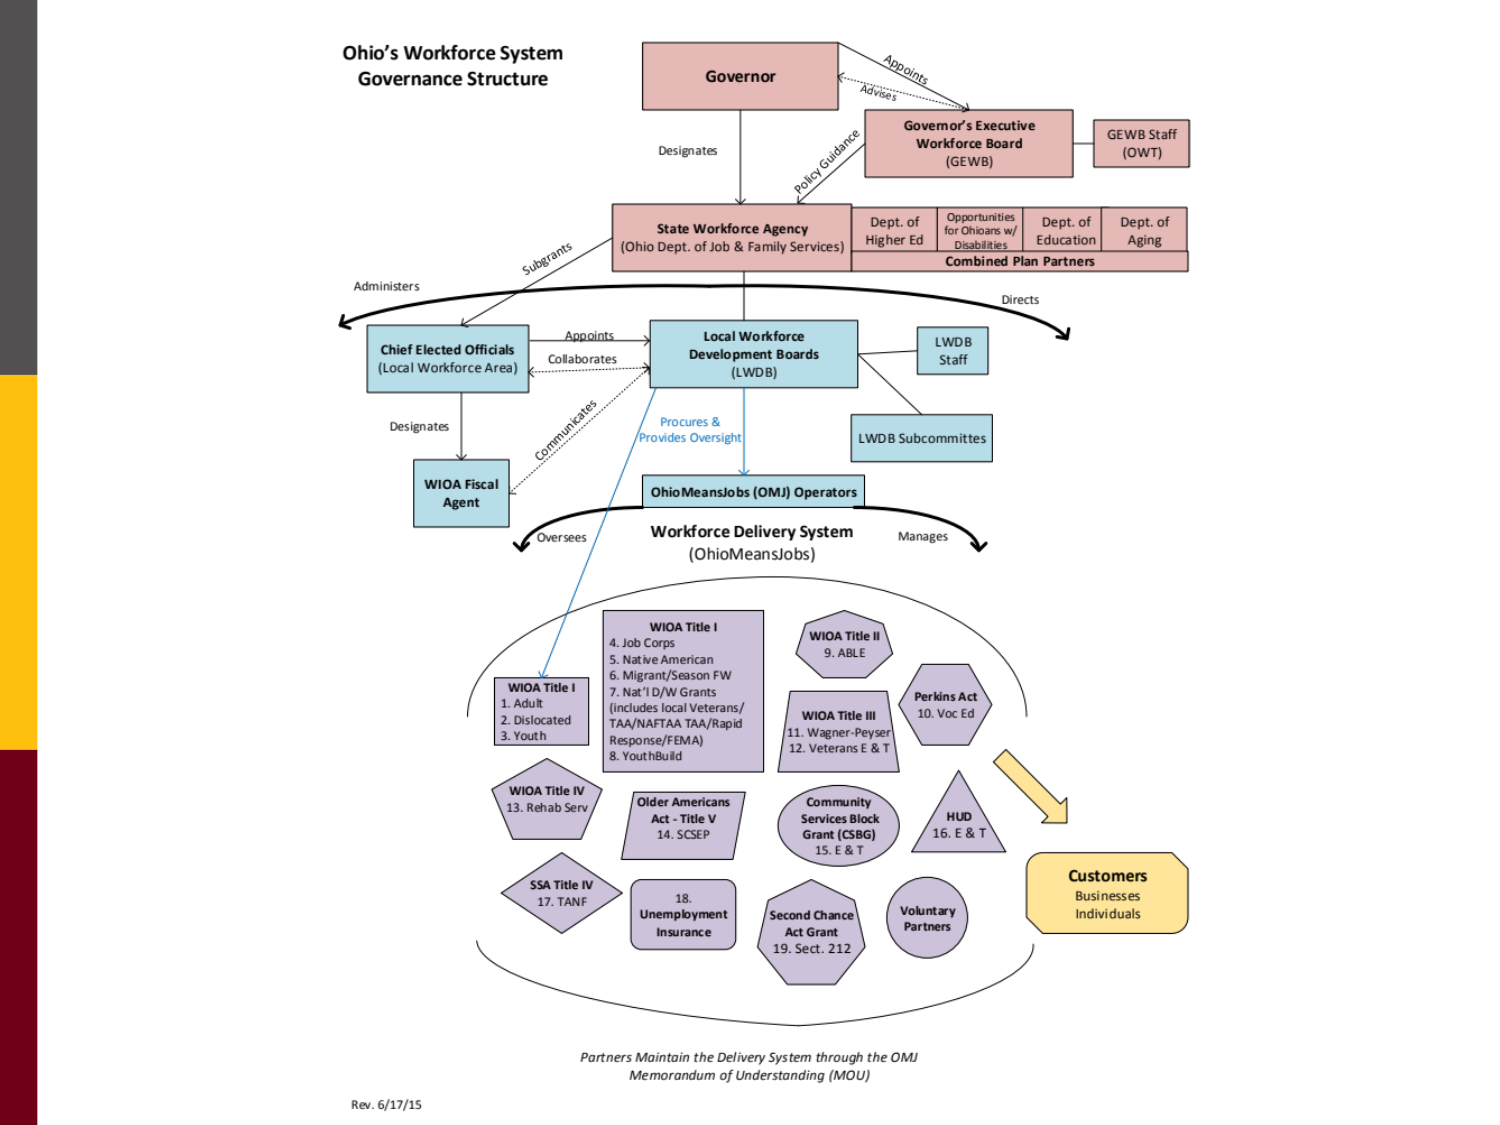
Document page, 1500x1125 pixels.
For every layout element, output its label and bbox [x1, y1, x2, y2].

picture [299, 0, 1213, 1125]
